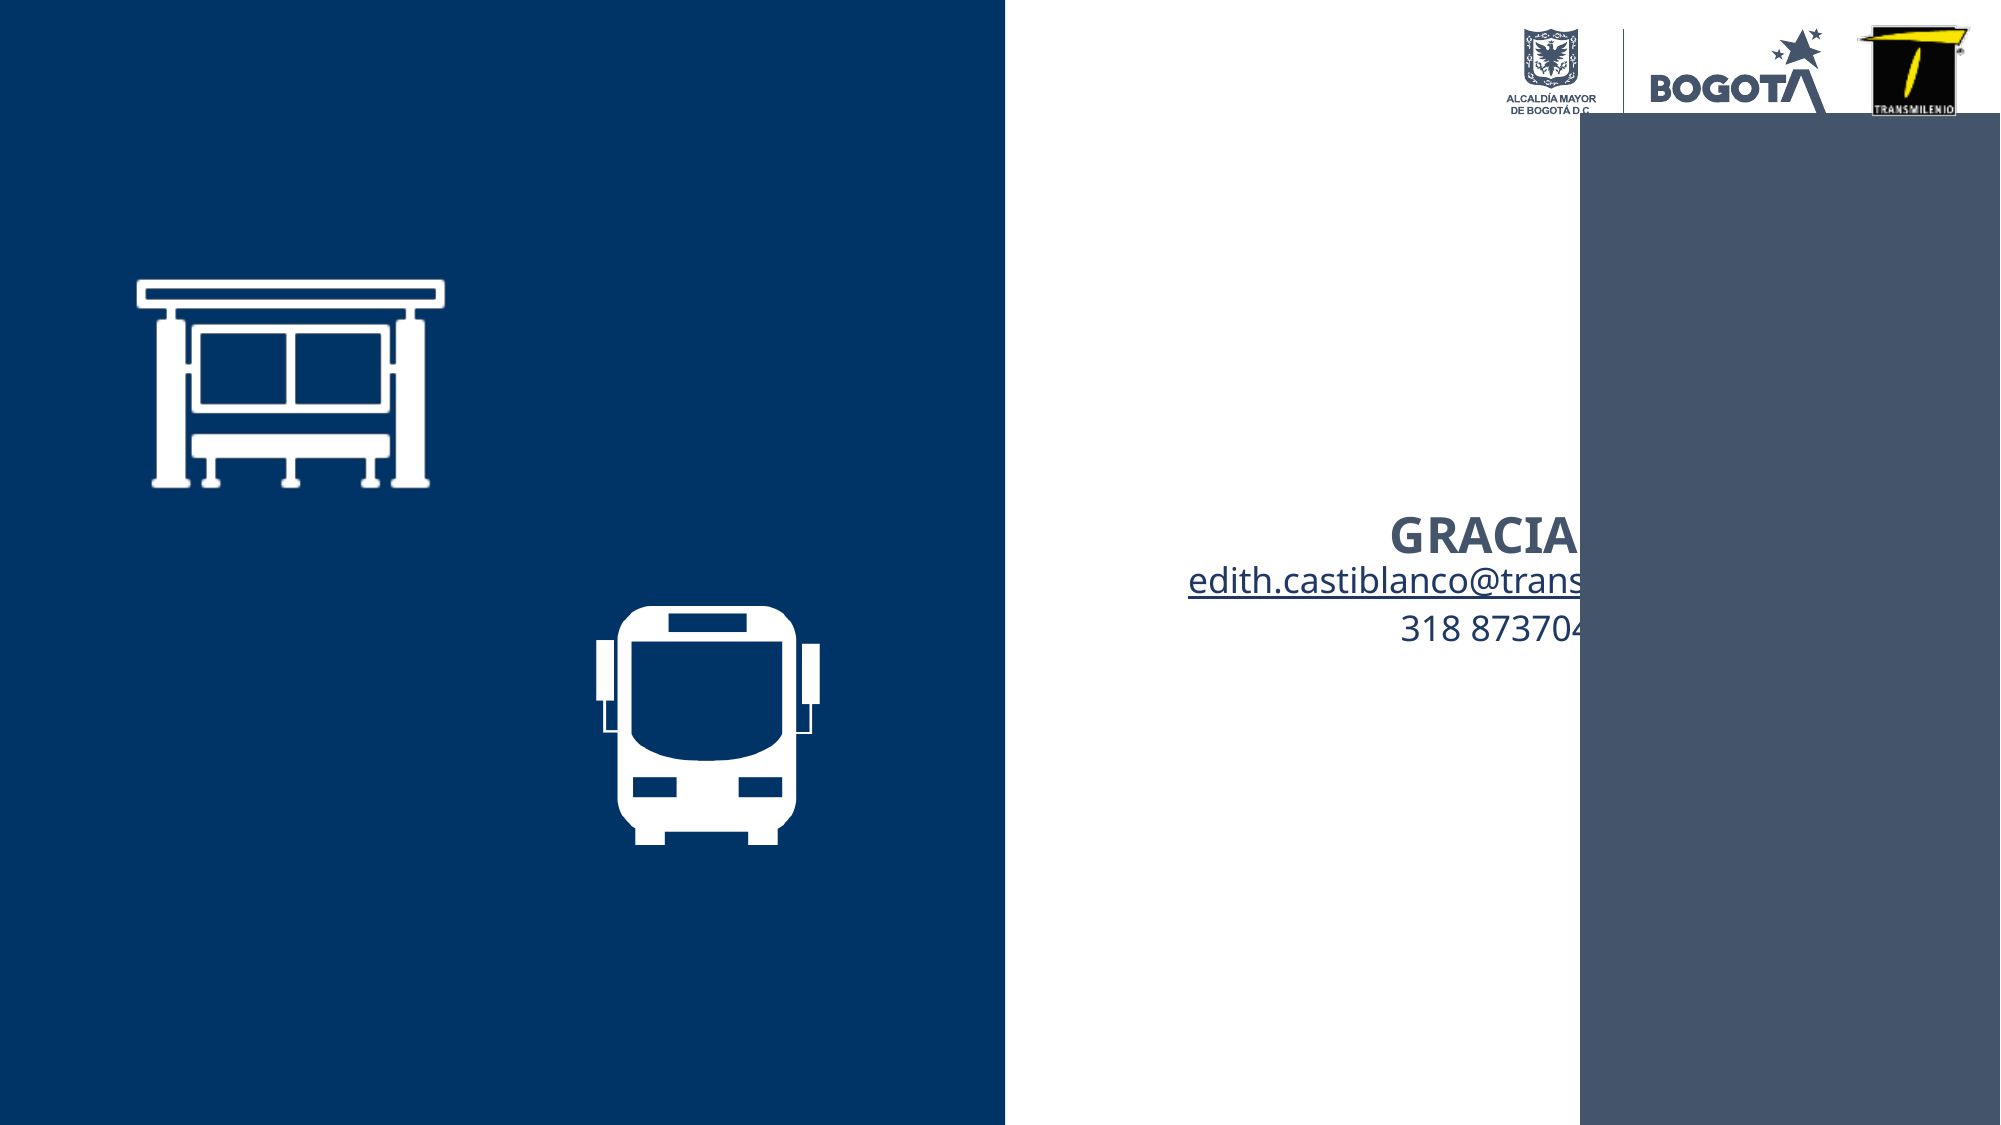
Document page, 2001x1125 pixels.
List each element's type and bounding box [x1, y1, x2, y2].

text_box [0, 0, 1971, 1125]
